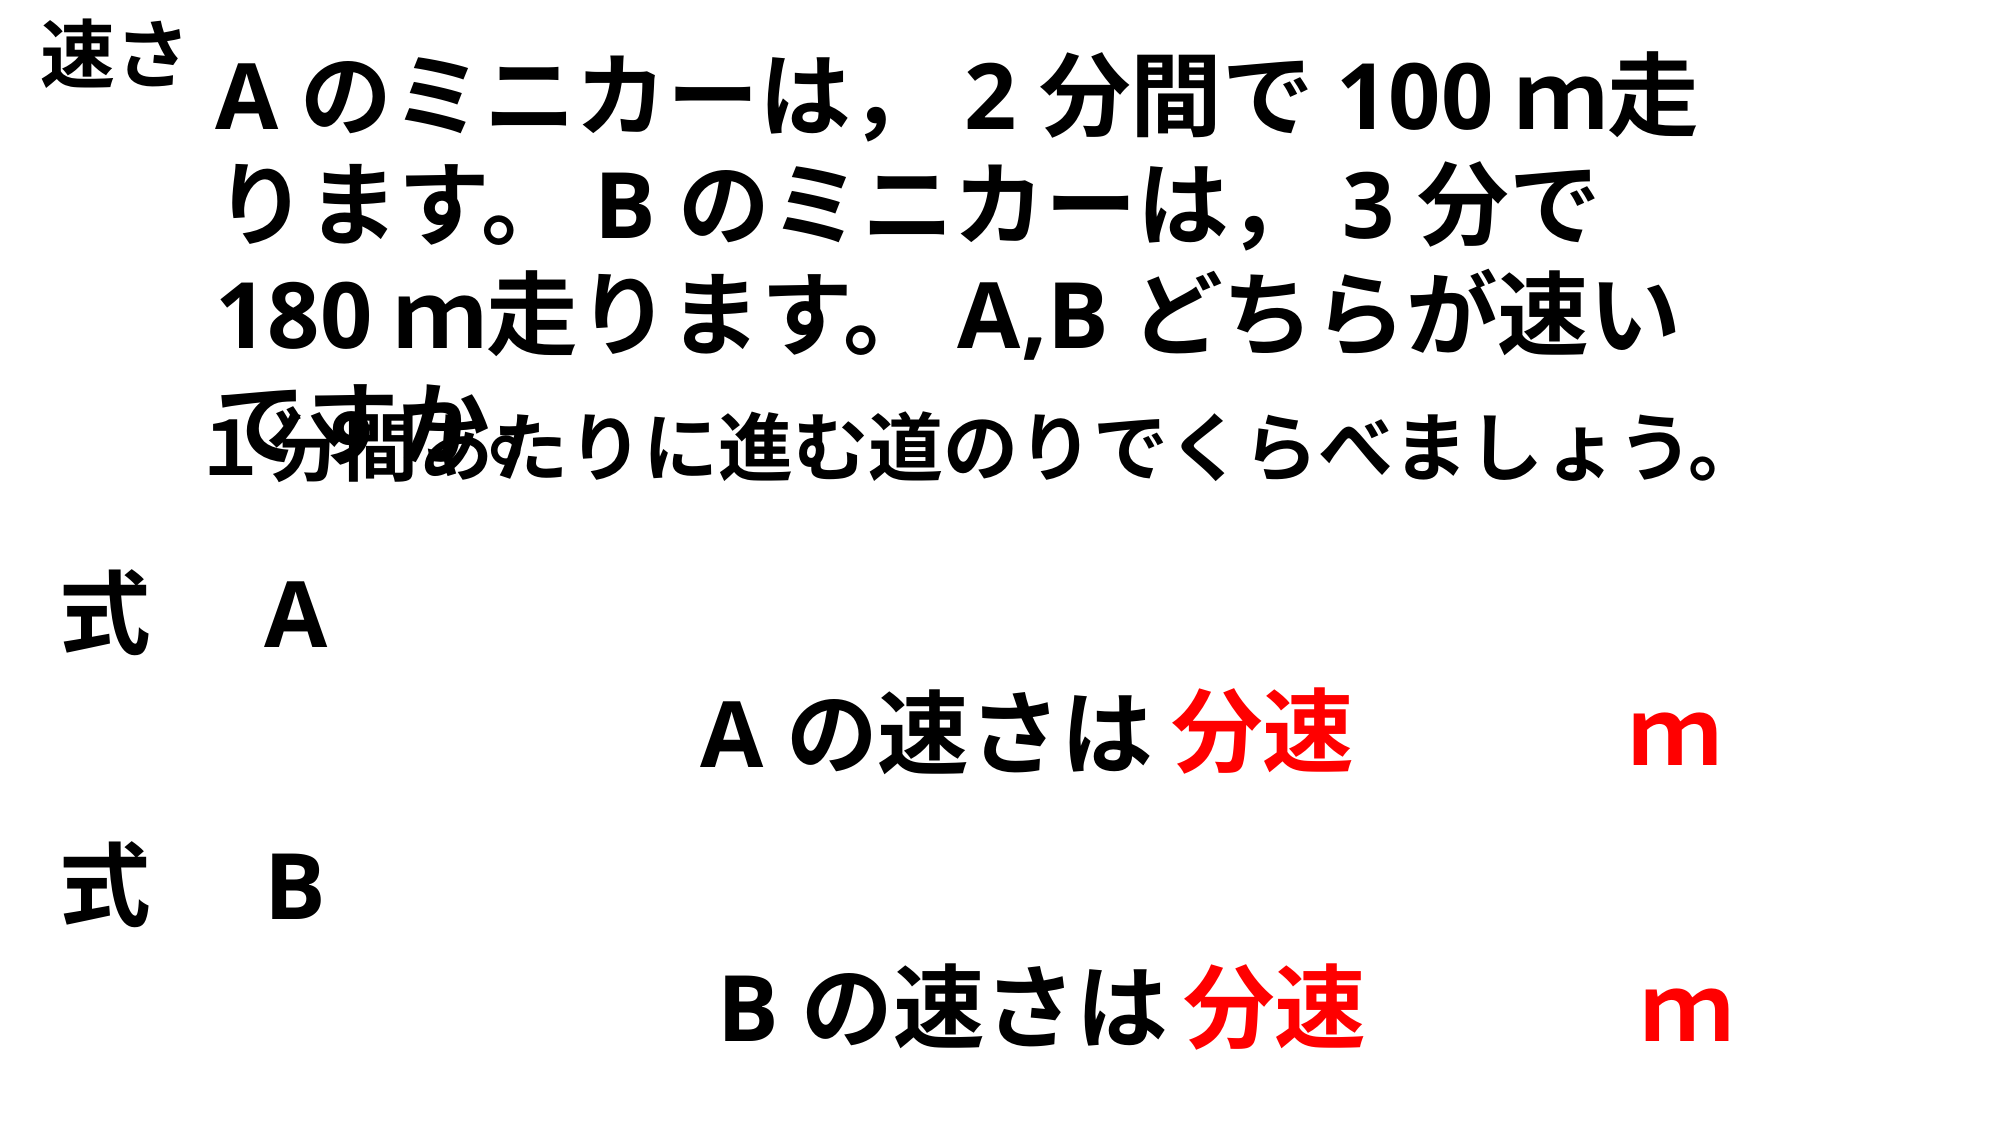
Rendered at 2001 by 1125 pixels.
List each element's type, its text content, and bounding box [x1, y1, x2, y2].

text_box 分速 ｍ [1168, 942, 1846, 1067]
text_box Bの速さは [702, 942, 1168, 1067]
text_box 速さ [26, 0, 289, 105]
text_box Aのミニカーは，2分間で100ｍ走ります。Bのミニカーは，3分で180ｍ走ります。A,Bどちらが速いですか。 [200, 30, 1743, 485]
text_box 分速 ｍ [1156, 666, 1834, 792]
text_box 式 B [44, 820, 380, 945]
text_box Aの速さは [686, 668, 1169, 794]
text_box １分間あたりに進む道のりでくらべましょう。 [178, 392, 1721, 498]
text_box 式 A [44, 548, 358, 673]
